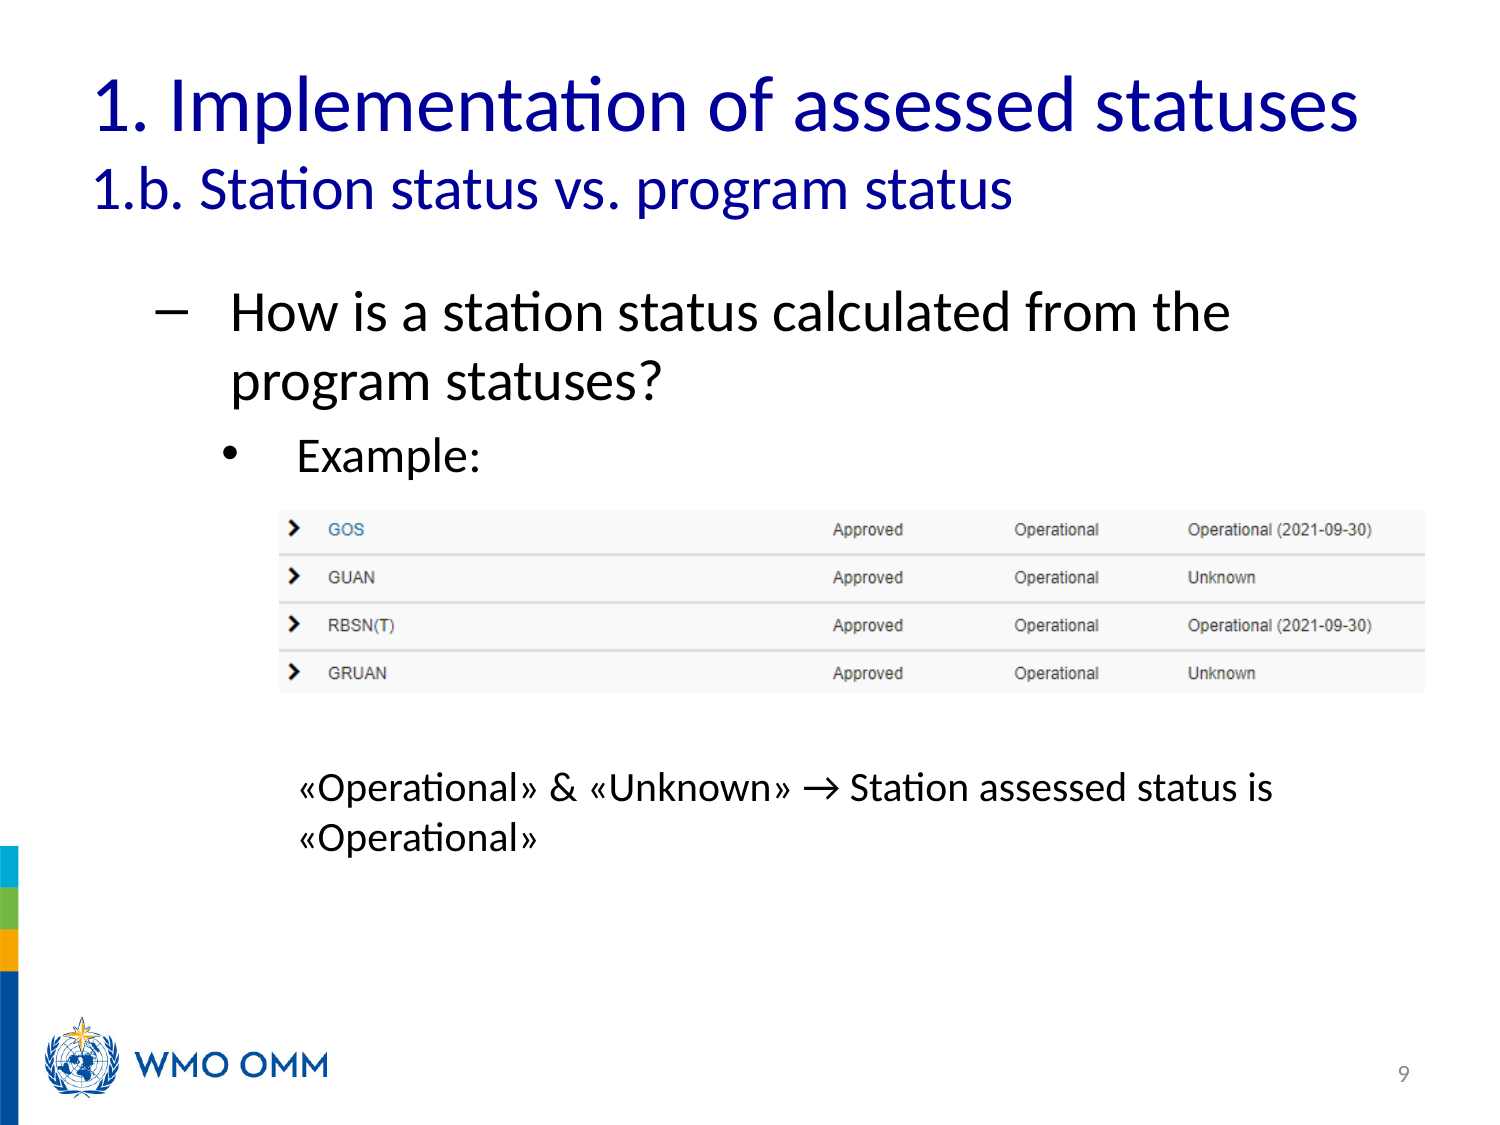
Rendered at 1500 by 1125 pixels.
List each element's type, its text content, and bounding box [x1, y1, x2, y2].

list How is a station status calculated from the program statuses? Example: «Operational» & «Unknown» → Station assessed status is «Operational» [75, 265, 1449, 1008]
picture [279, 511, 1426, 694]
picture [0, 845, 327, 1125]
title 1. Implementation of assessed statuses 1.b. Station status vs. program status [75, 43, 1425, 231]
slide_number 9 [1074, 1042, 1425, 1103]
